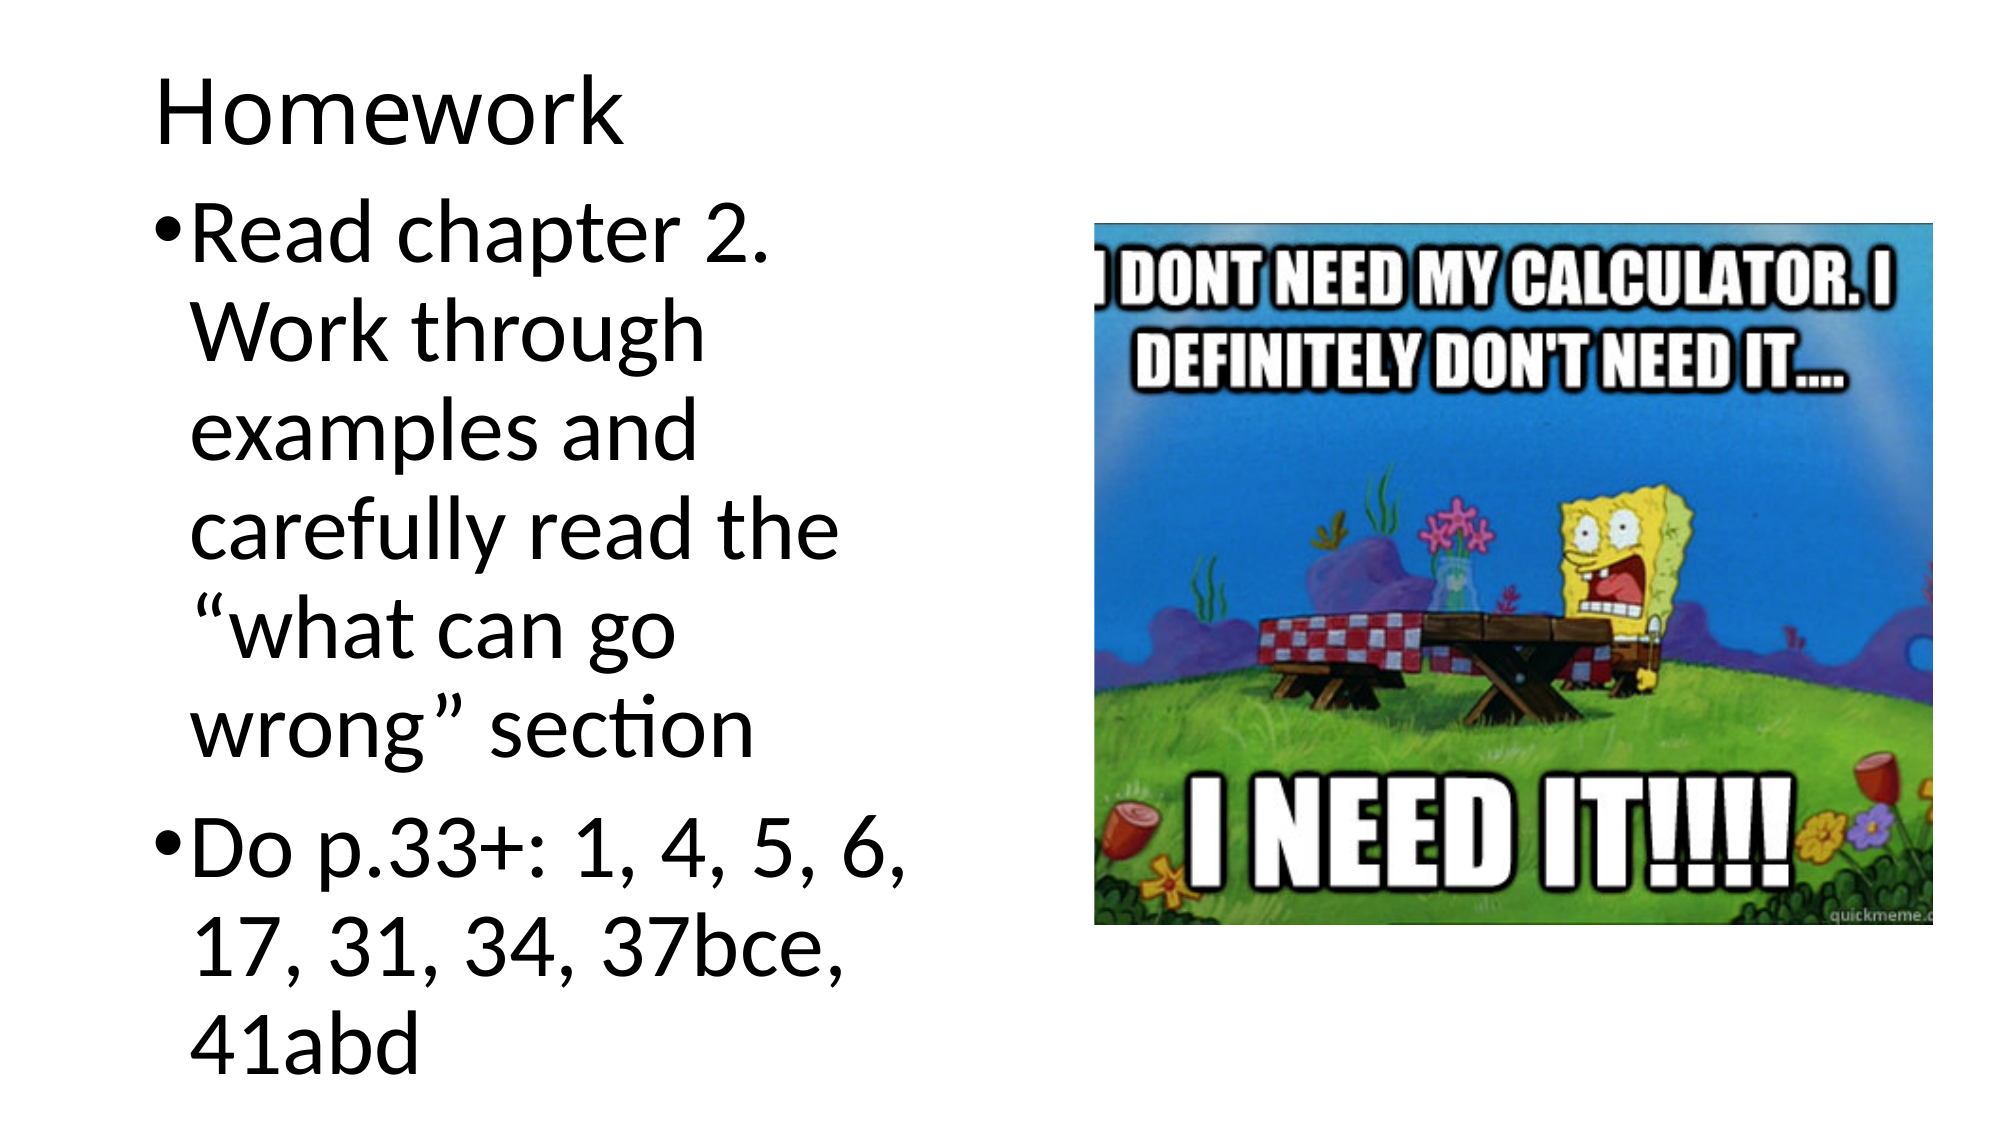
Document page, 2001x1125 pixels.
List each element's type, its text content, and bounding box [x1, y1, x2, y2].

title Homework [137, 5, 1863, 224]
picture [1094, 223, 1933, 925]
list Read chapter 2. Work through examples and carefully read the “what can go wrong” section Do p.33+: 1, 4, 5, 6, 17, 31, 34, 37bce, 41abd [137, 176, 961, 890]
